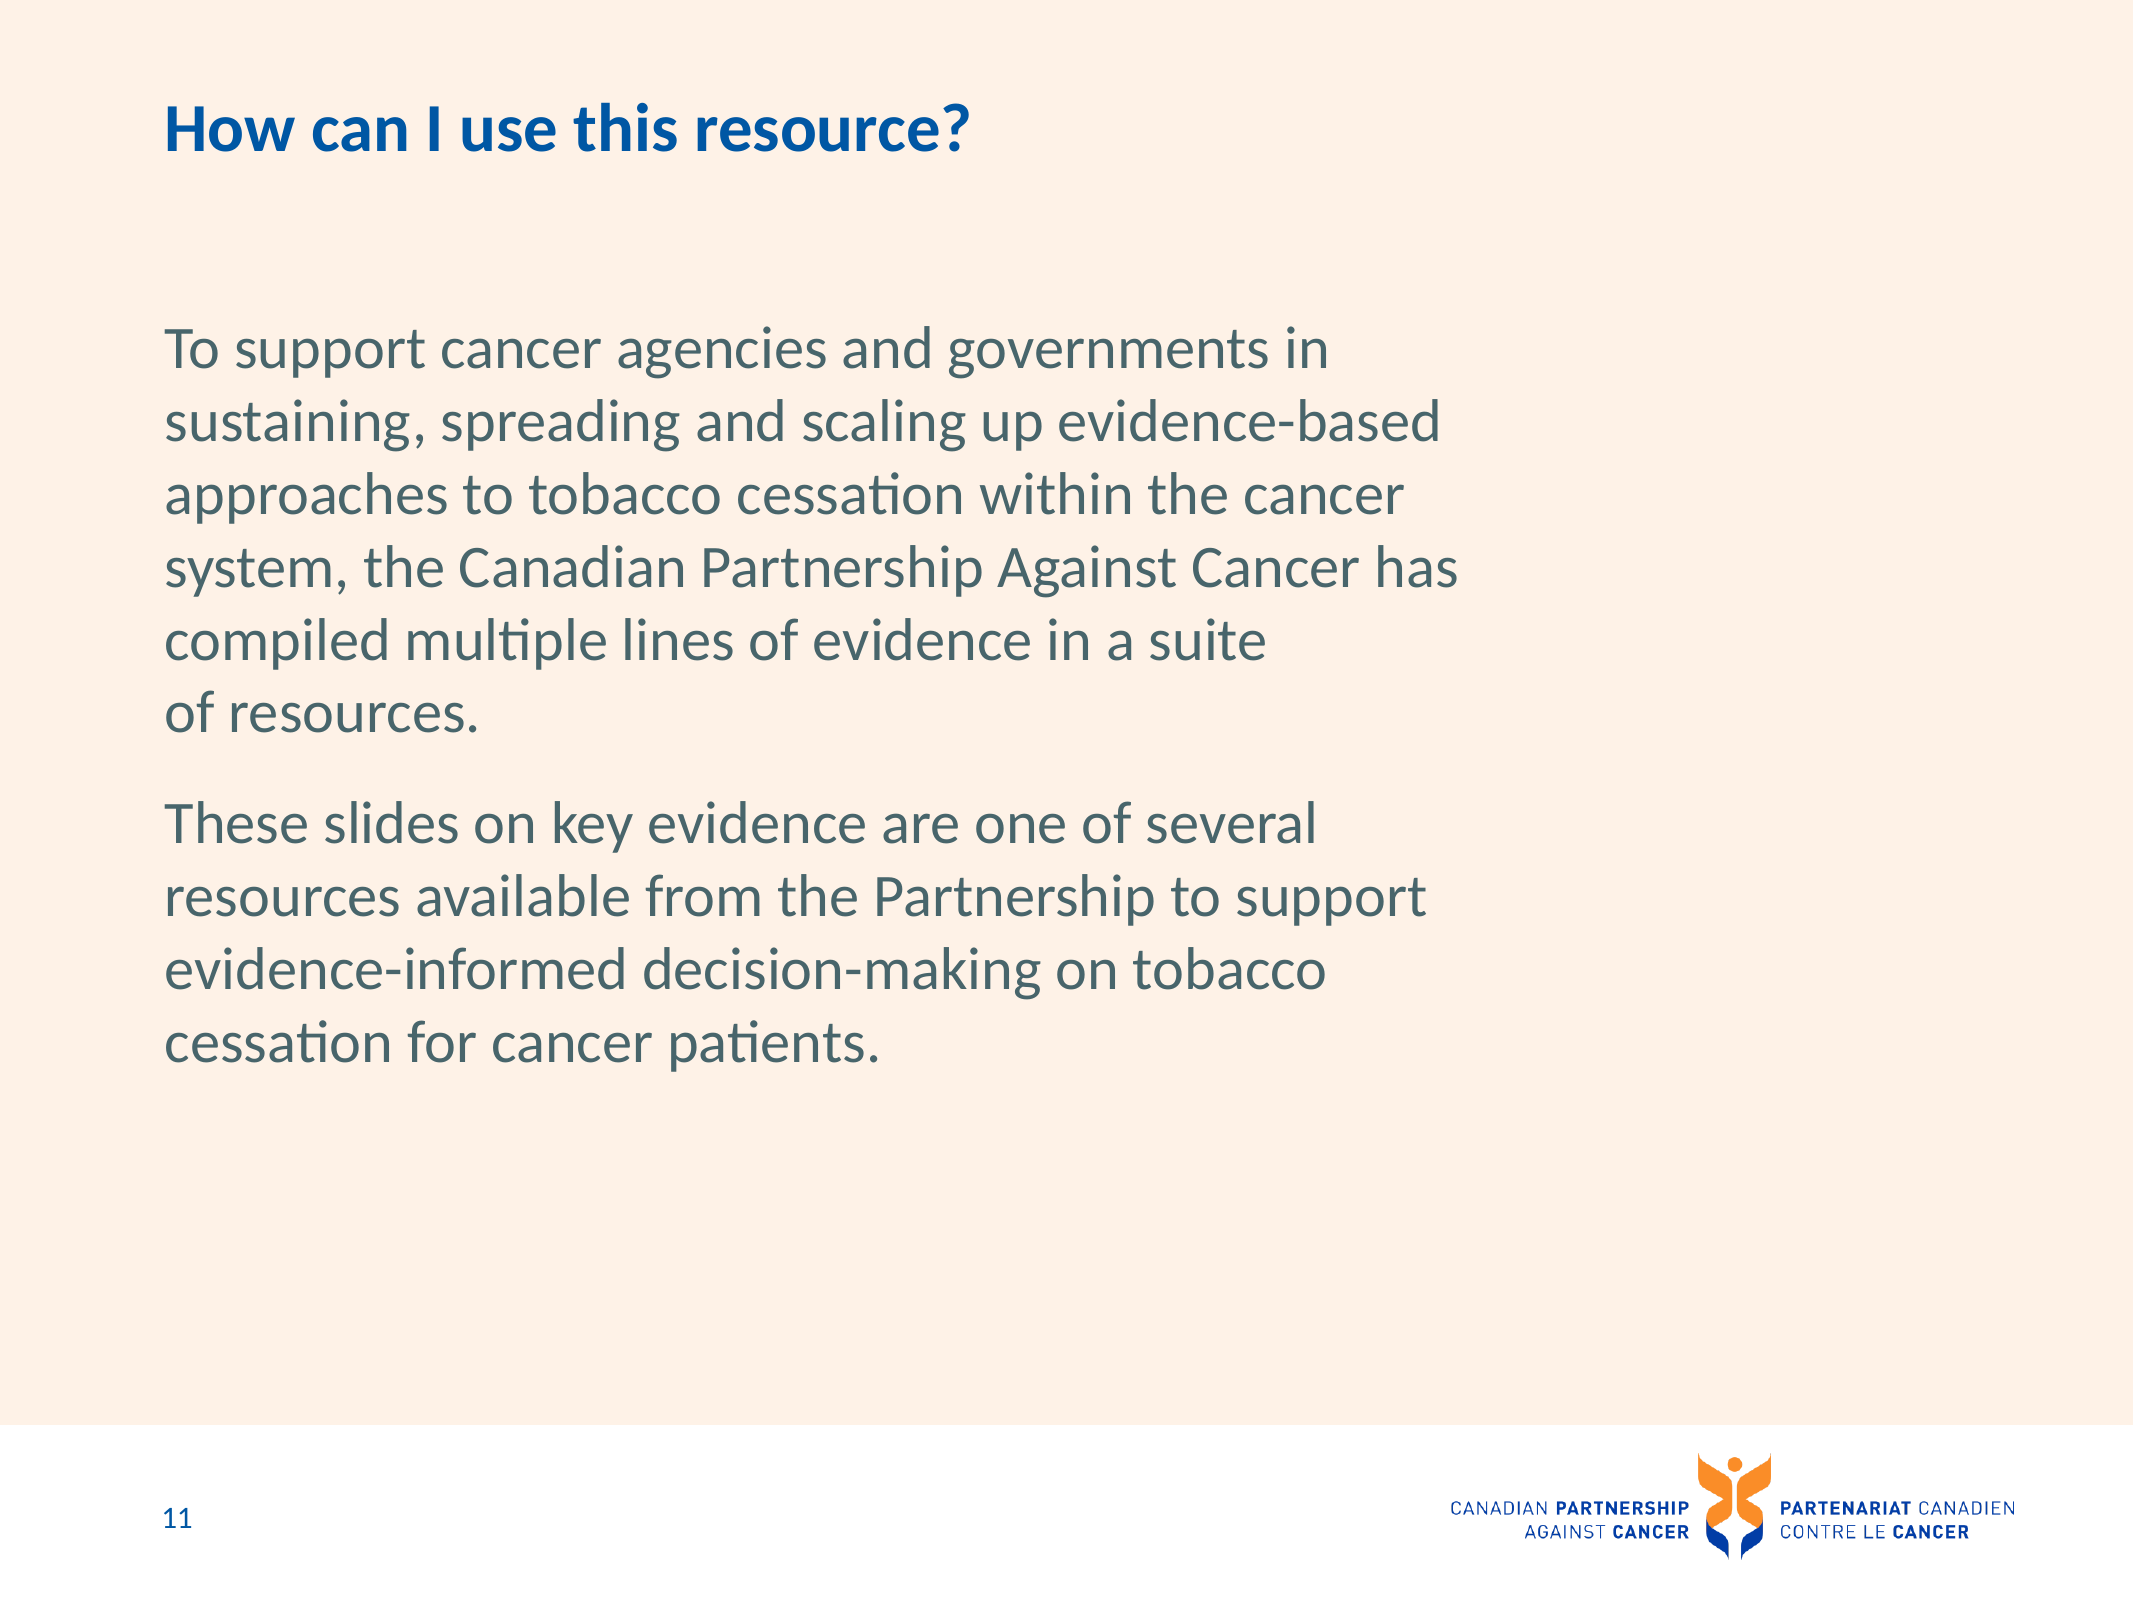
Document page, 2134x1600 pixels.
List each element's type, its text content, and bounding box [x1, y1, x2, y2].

picture [1449, 1453, 2016, 1560]
list To support cancer agencies and governments in sustaining, spreading and scaling up evidence-based approaches to tobacco cessation within the cancer system, the Canadian Partnership Against Cancer has compiled multiple lines of evidence in a suite of resources. These slides on key evidence are one of several resources available from the Partnership to support evidence-informed decision-making on tobacco cessation for cancer patients. [150, 300, 1479, 1332]
slide_number 11 [149, 1488, 205, 1545]
title How can I use this resource? [150, 75, 1875, 188]
